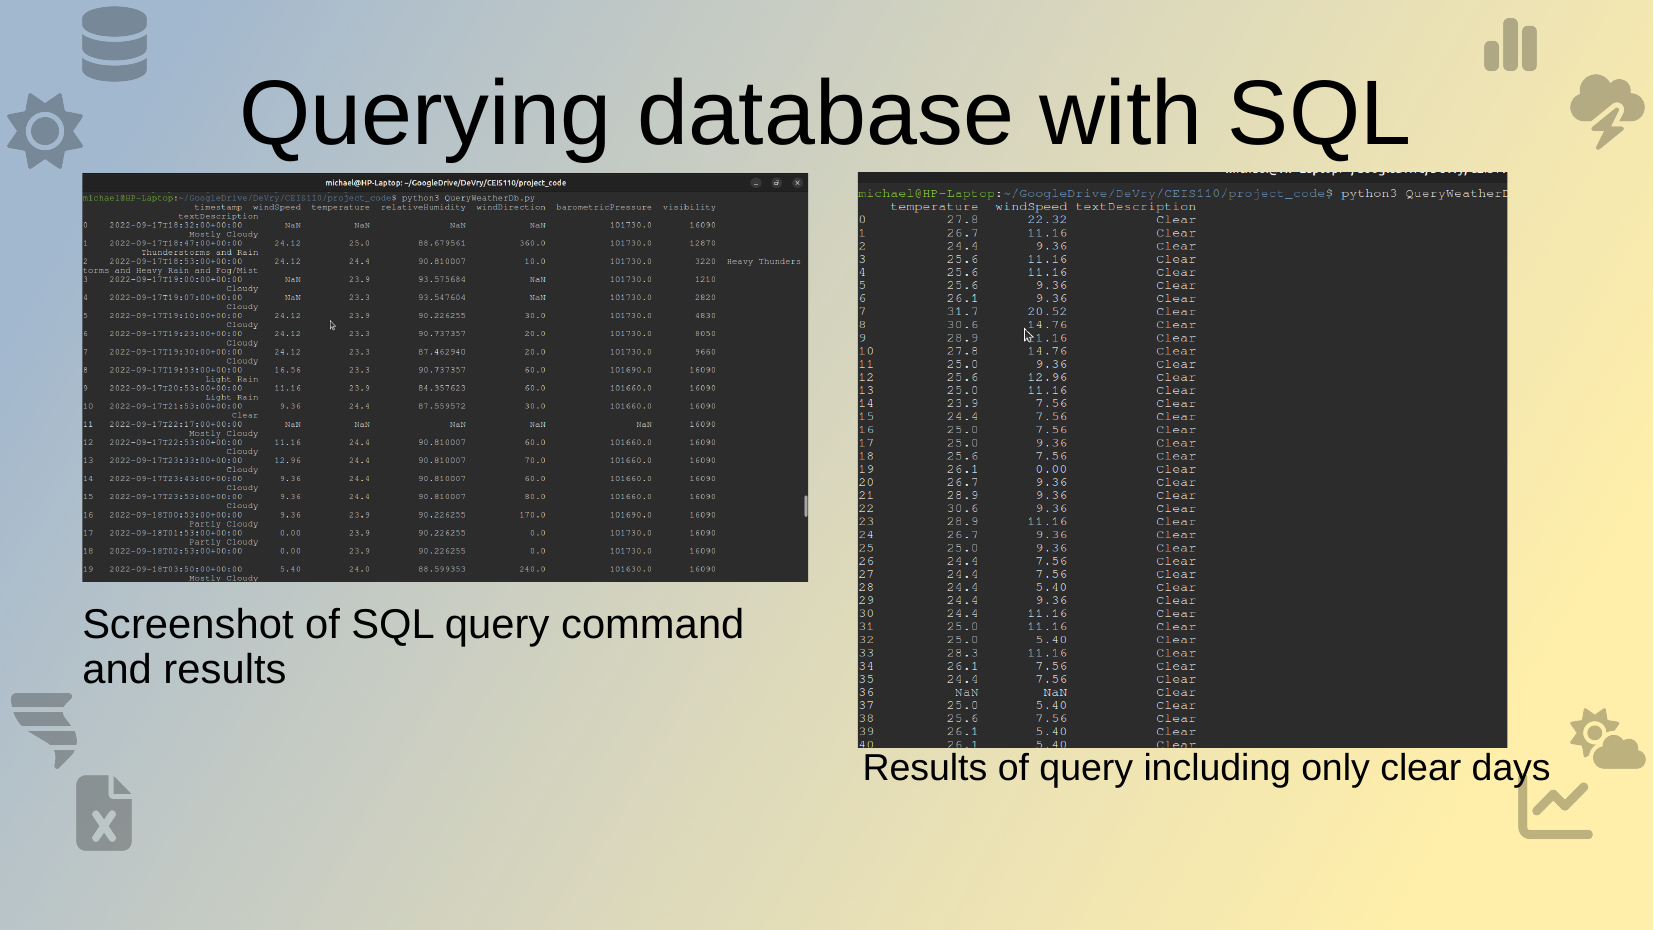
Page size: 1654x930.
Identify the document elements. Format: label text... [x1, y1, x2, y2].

picture [0, 0, 1654, 930]
title Querying database with SQL [82, 37, 1571, 193]
title Screenshot of SQL query command and results [82, 602, 809, 697]
list Results of query including only clear days [844, 748, 1571, 843]
